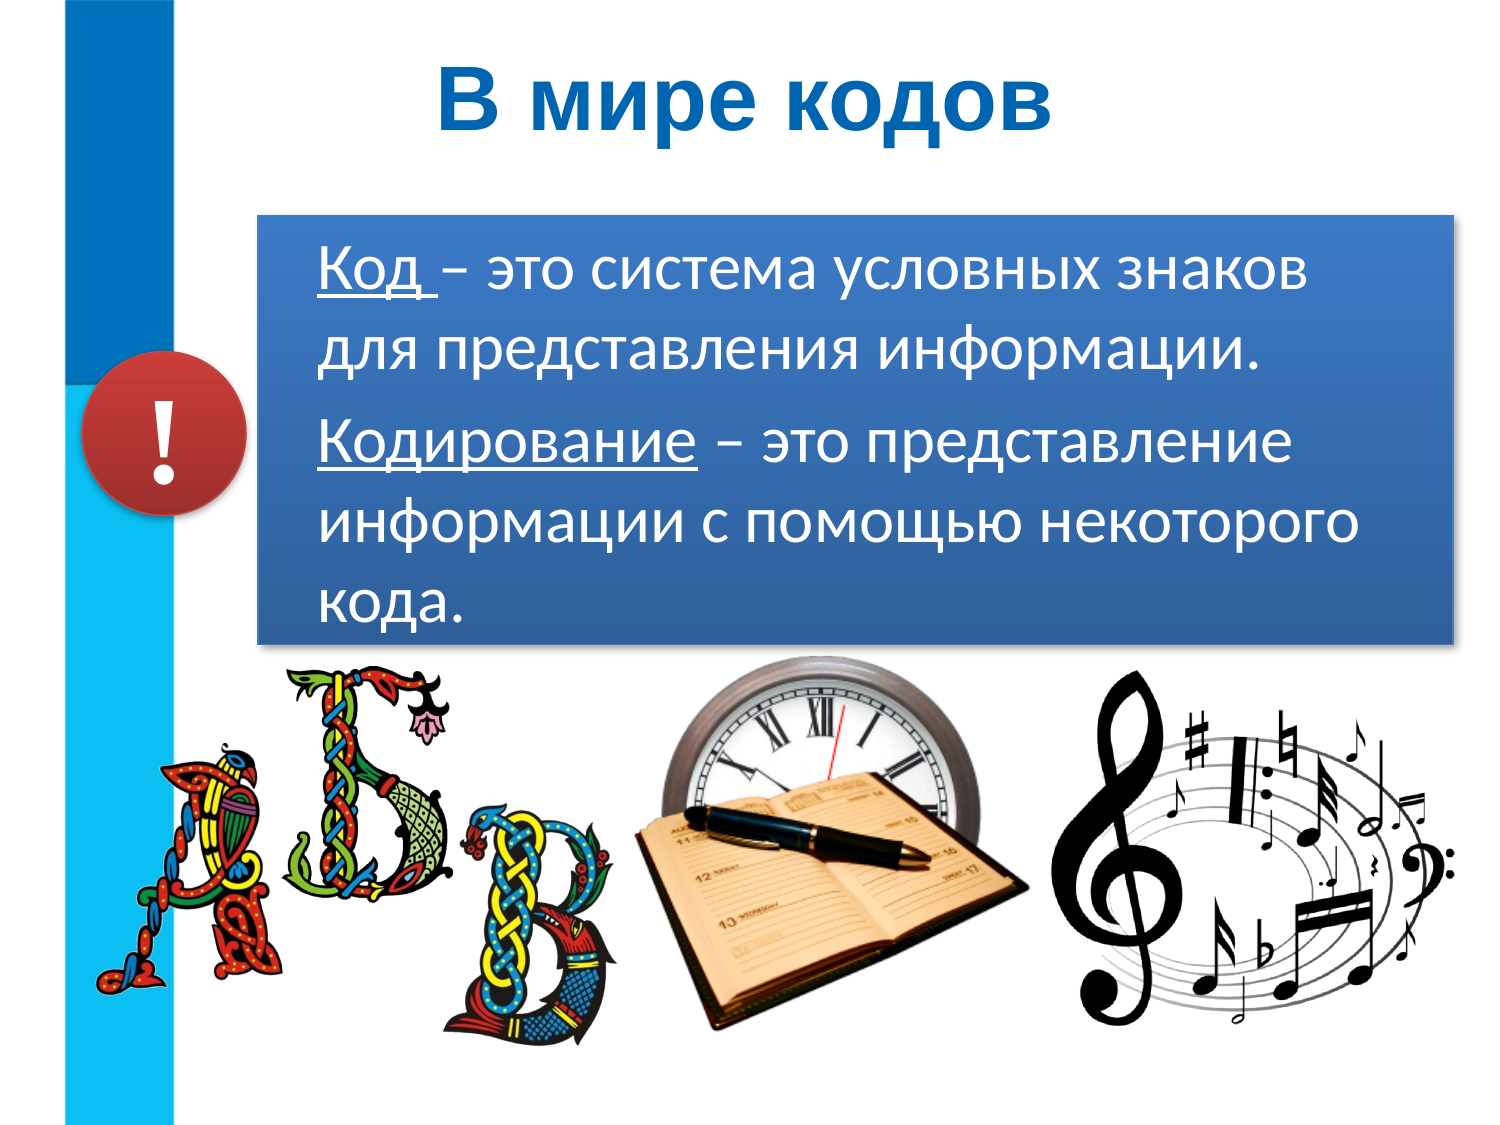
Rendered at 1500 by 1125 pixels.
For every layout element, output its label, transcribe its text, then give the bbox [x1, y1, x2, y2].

text_box В мире кодов [70, 0, 1421, 188]
picture [0, 0, 1500, 1125]
text_box ! [81, 350, 247, 517]
text_box Код – это система условных знаков для представления информации. Кодирование – это представление информации с помощью некоторого кода. [257, 215, 1454, 645]
